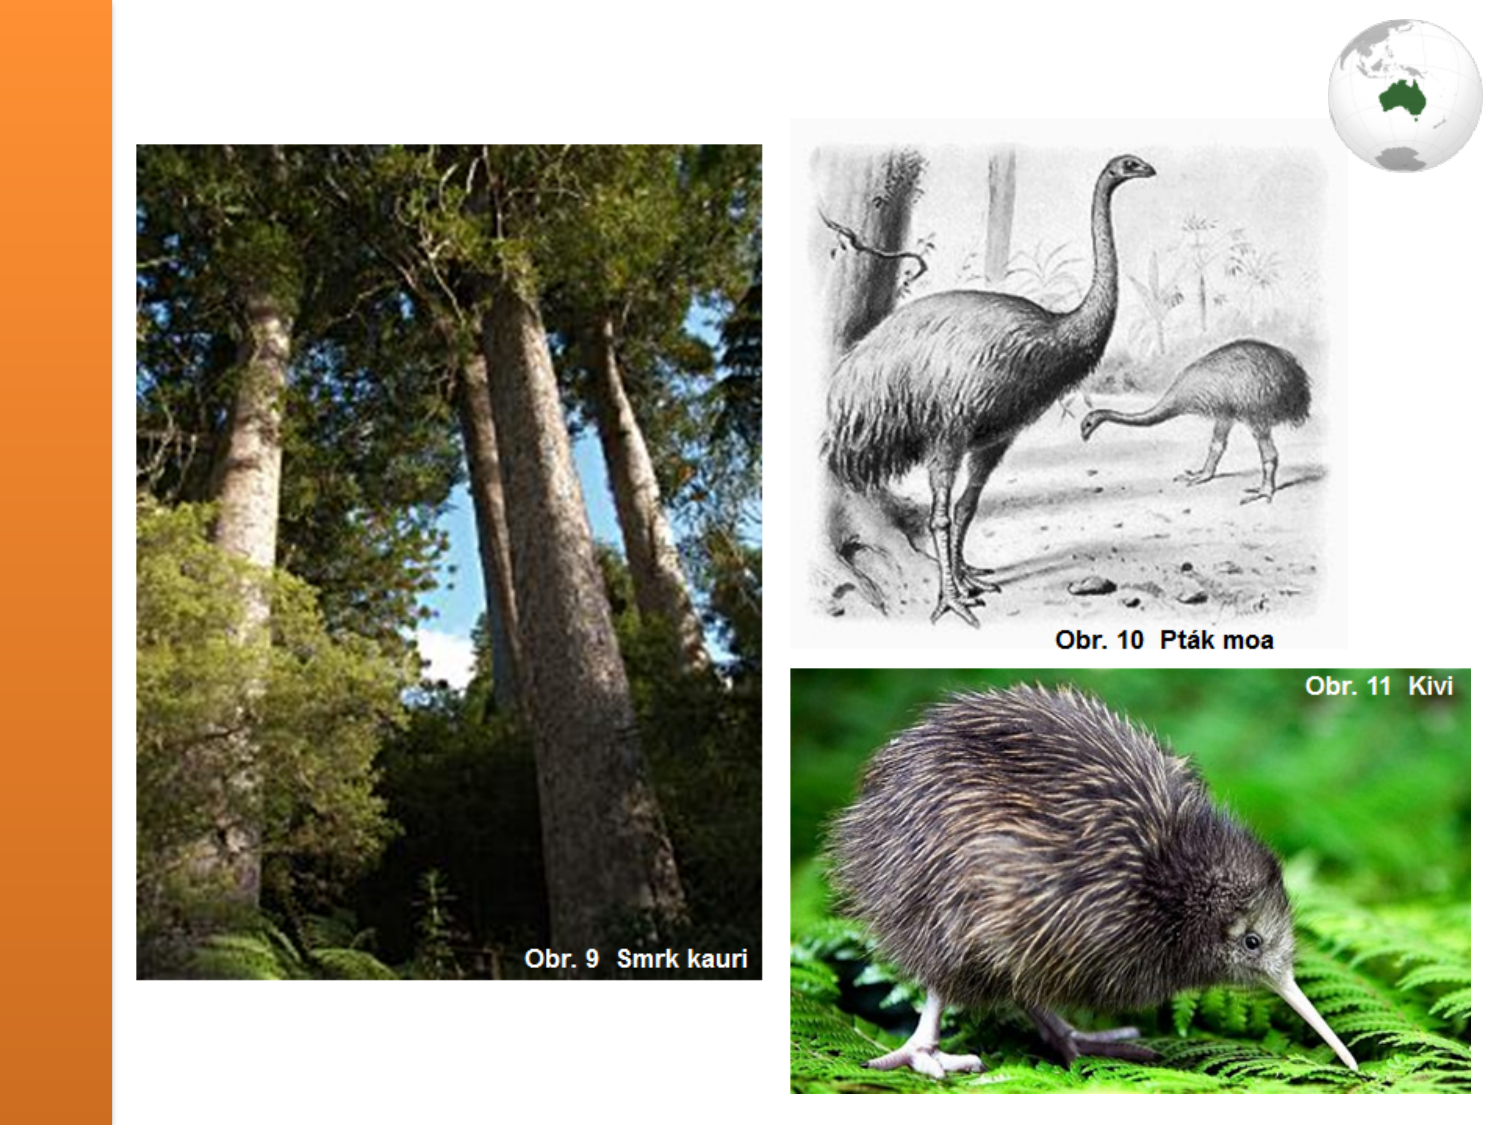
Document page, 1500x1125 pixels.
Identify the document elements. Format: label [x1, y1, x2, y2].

picture [789, 18, 1483, 658]
picture [789, 667, 1471, 1095]
text_box [0, 0, 113, 1125]
picture [135, 143, 765, 982]
